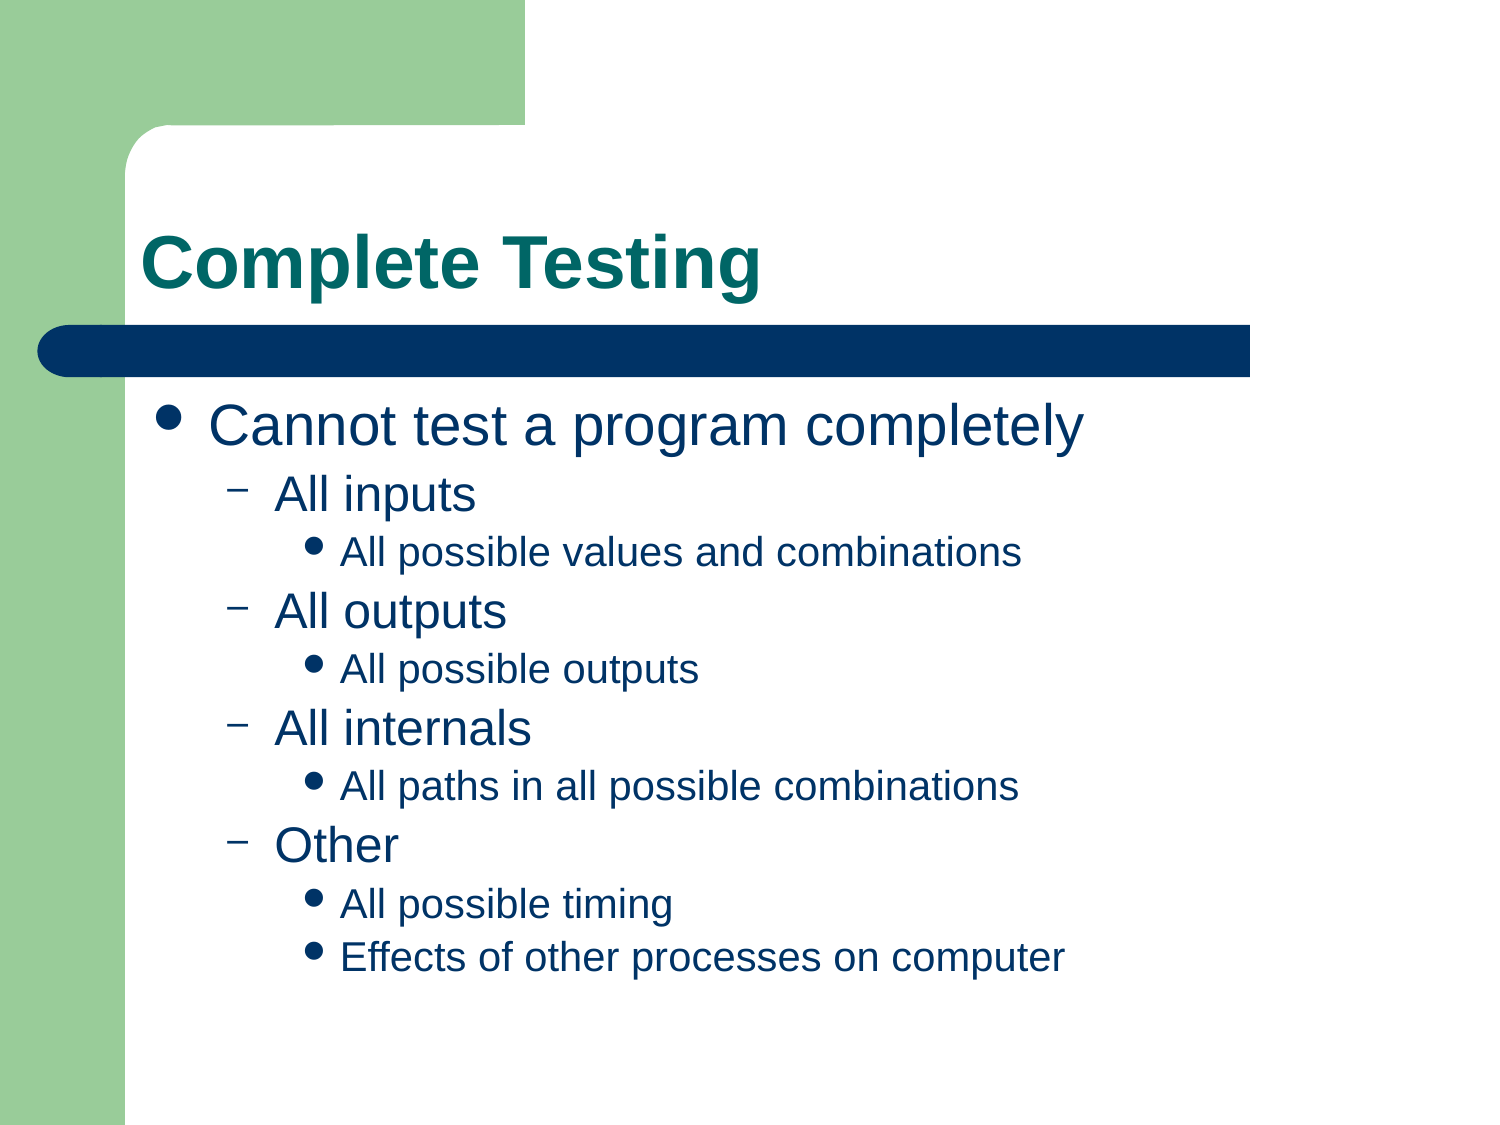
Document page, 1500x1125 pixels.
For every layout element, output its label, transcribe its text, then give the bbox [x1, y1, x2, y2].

title Complete Testing [124, 124, 1426, 313]
list Cannot test a program completely All inputs All possible values and combinations All outputs All possible outputs All internals All paths in all possible combinations Other All possible timing Effects of other processes on computer [137, 387, 1400, 999]
